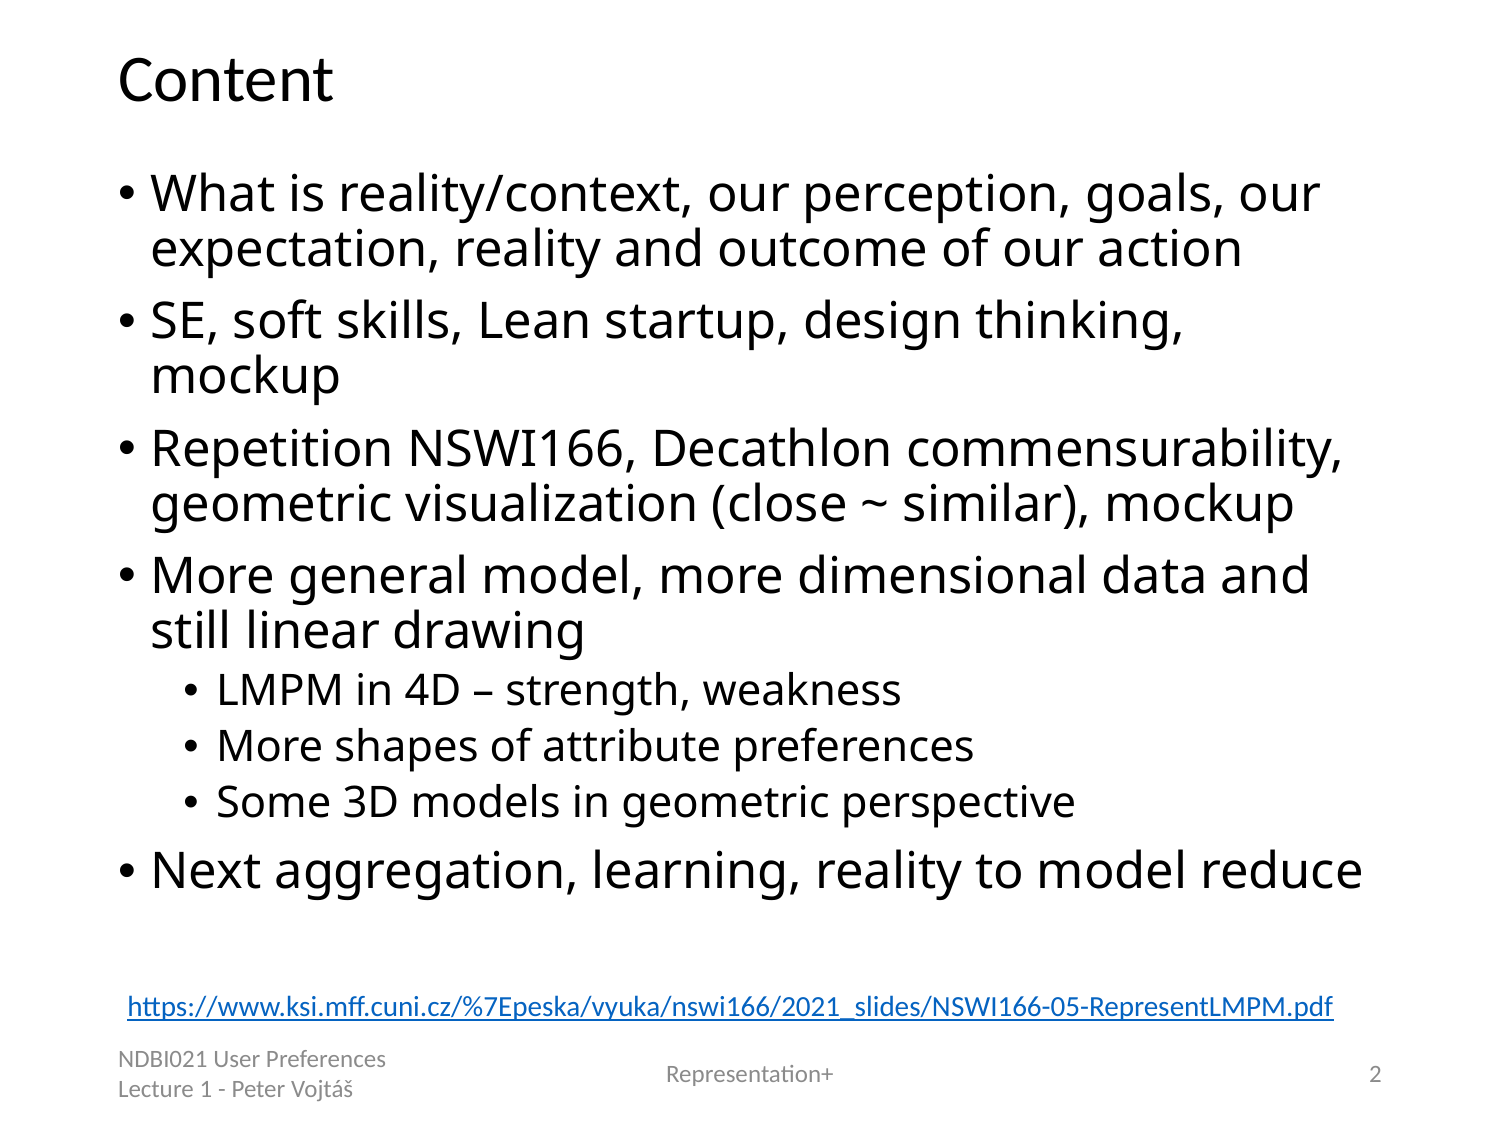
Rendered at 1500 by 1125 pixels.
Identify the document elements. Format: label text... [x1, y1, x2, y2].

slide_number NDBI021 User Preferences Lecture 1 - Peter Vojtáš [103, 1042, 441, 1103]
text_box https://www.ksi.mff.cuni.cz/%7Epeska/vyuka/nswi166/2021_slides/NSWI166-05-RepresentLMPM.pdf [112, 980, 1350, 1030]
slide_number 2 [1059, 1042, 1397, 1103]
list What is reality/context, our perception, goals, our expectation, reality and outcome of our action SE, soft skills, Lean startup, design thinking, mockup Repetition NSWI166, Decathlon commensurability, geometric visualization (close ~ similar), mockup More general model, more dimensional data and still linear drawing LMPM in 4D – strength, weakness More shapes of attribute preferences Some 3D models in geometric perspective Next aggregation, learning, reality to model reduce [103, 160, 1397, 965]
title Content [103, 33, 1397, 128]
footer Representation+ [496, 1042, 1004, 1103]
